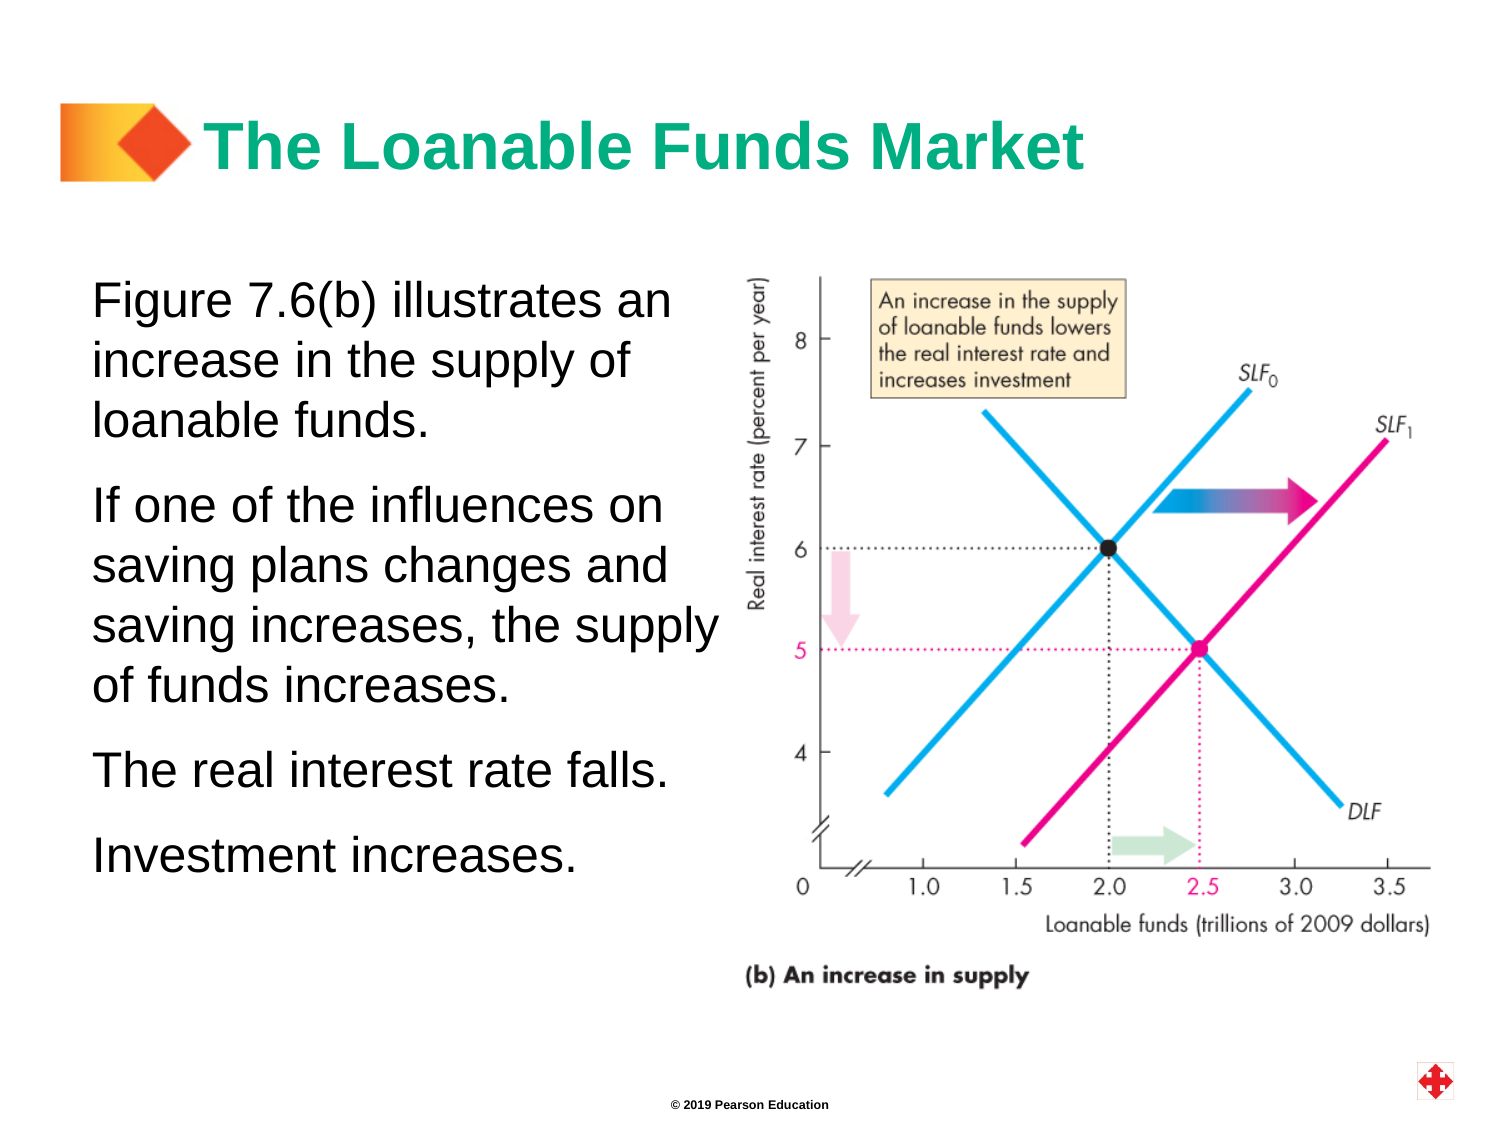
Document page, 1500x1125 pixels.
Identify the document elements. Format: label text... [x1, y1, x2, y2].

picture [59, 102, 188, 184]
picture [738, 271, 1438, 992]
list Figure 7.6(b) illustrates an increase in the supply of loanable funds. If one of the influences on saving plans changes and saving increases, the supply of funds increases. The real interest rate falls. Investment increases. [59, 259, 750, 1003]
picture [1417, 1062, 1455, 1100]
title The Loanable Funds Market [188, 50, 1364, 236]
